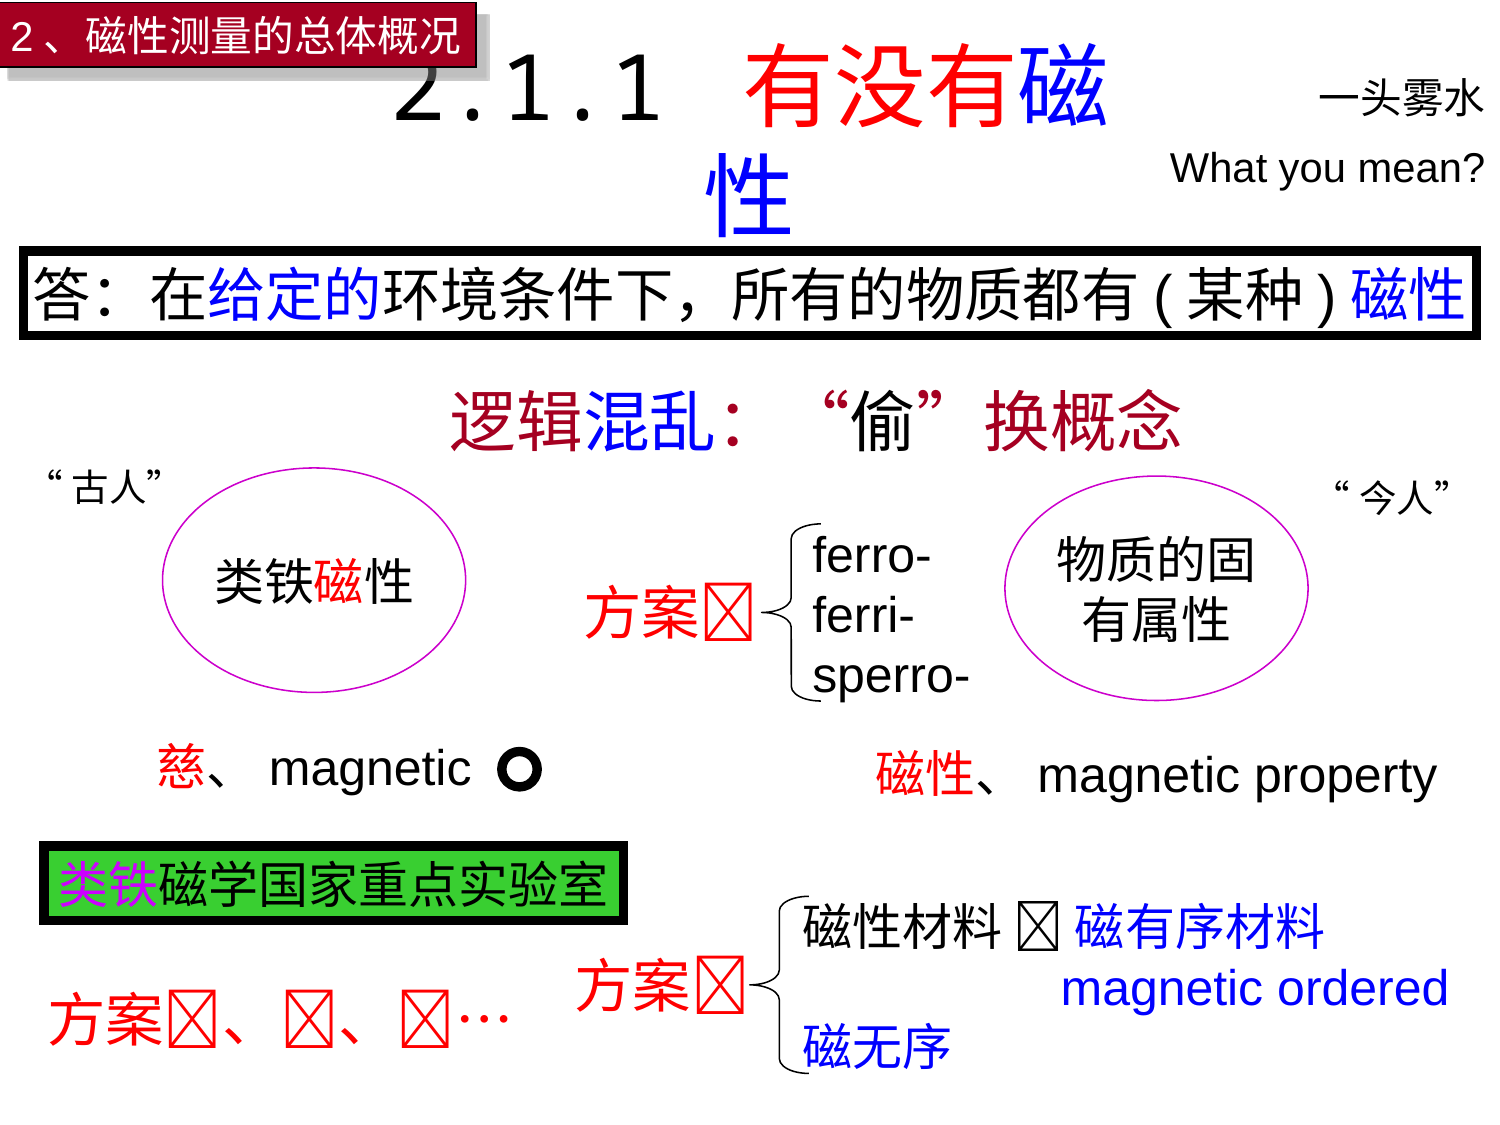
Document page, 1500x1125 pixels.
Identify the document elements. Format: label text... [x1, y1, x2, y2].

text_box “古人” [10, 456, 199, 516]
text_box 方案 [559, 942, 765, 1027]
text_box [749, 901, 787, 1069]
text_box 物质的固有属性 [1004, 476, 1309, 701]
title 2.1.1 有没有磁性 [367, 21, 1132, 251]
text_box 答：在给定的环境条件下，所有的物质都有(某种)磁性 [23, 251, 1477, 336]
text_box 方案、、… [32, 976, 528, 1061]
text_box [773, 529, 797, 695]
text_box 磁性材料  磁有序材料 磁无序 [787, 887, 1340, 1083]
text_box 慈、magnetic [142, 727, 487, 803]
text_box 磁性、magnetic property [860, 735, 1453, 811]
text_box 一头雾水 What you mean? [1155, 54, 1500, 198]
text_box 类铁磁学国家重点实验室 [43, 846, 624, 921]
text_box [501, 751, 538, 787]
text_box magnetic ordered [1045, 948, 1465, 1023]
text_box 方案 [568, 568, 773, 654]
text_box ferro- ferri- sperro- [797, 515, 986, 710]
text_box 类铁磁性 [162, 467, 466, 693]
text_box 2、磁性测量的总体概况 [0, 2, 476, 68]
text_box “今人” [1297, 467, 1487, 528]
text_box 逻辑混乱：“偷”换概念 [434, 372, 1199, 468]
